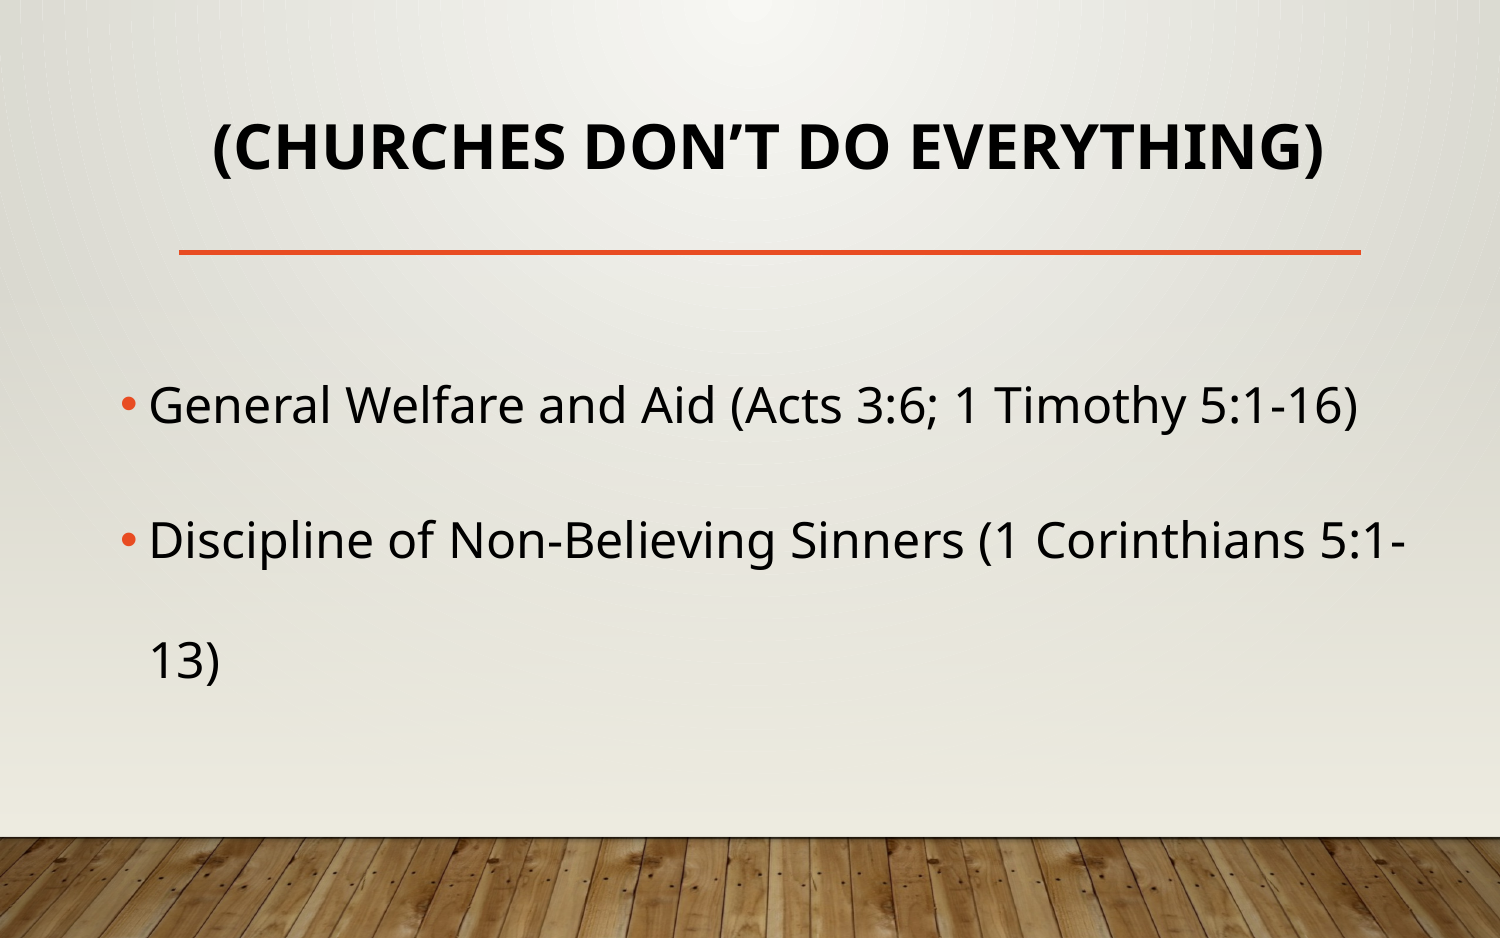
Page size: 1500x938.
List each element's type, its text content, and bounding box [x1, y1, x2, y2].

picture [0, 837, 1500, 938]
list General Welfare and Aid (Acts 3:6; 1 Timothy 5:1-16) Discipline of Non-Believing Sinners (1 Corinthians 5:1-13) [105, 305, 1450, 748]
title (Churches Don’t Do Everything) [131, 108, 1408, 252]
